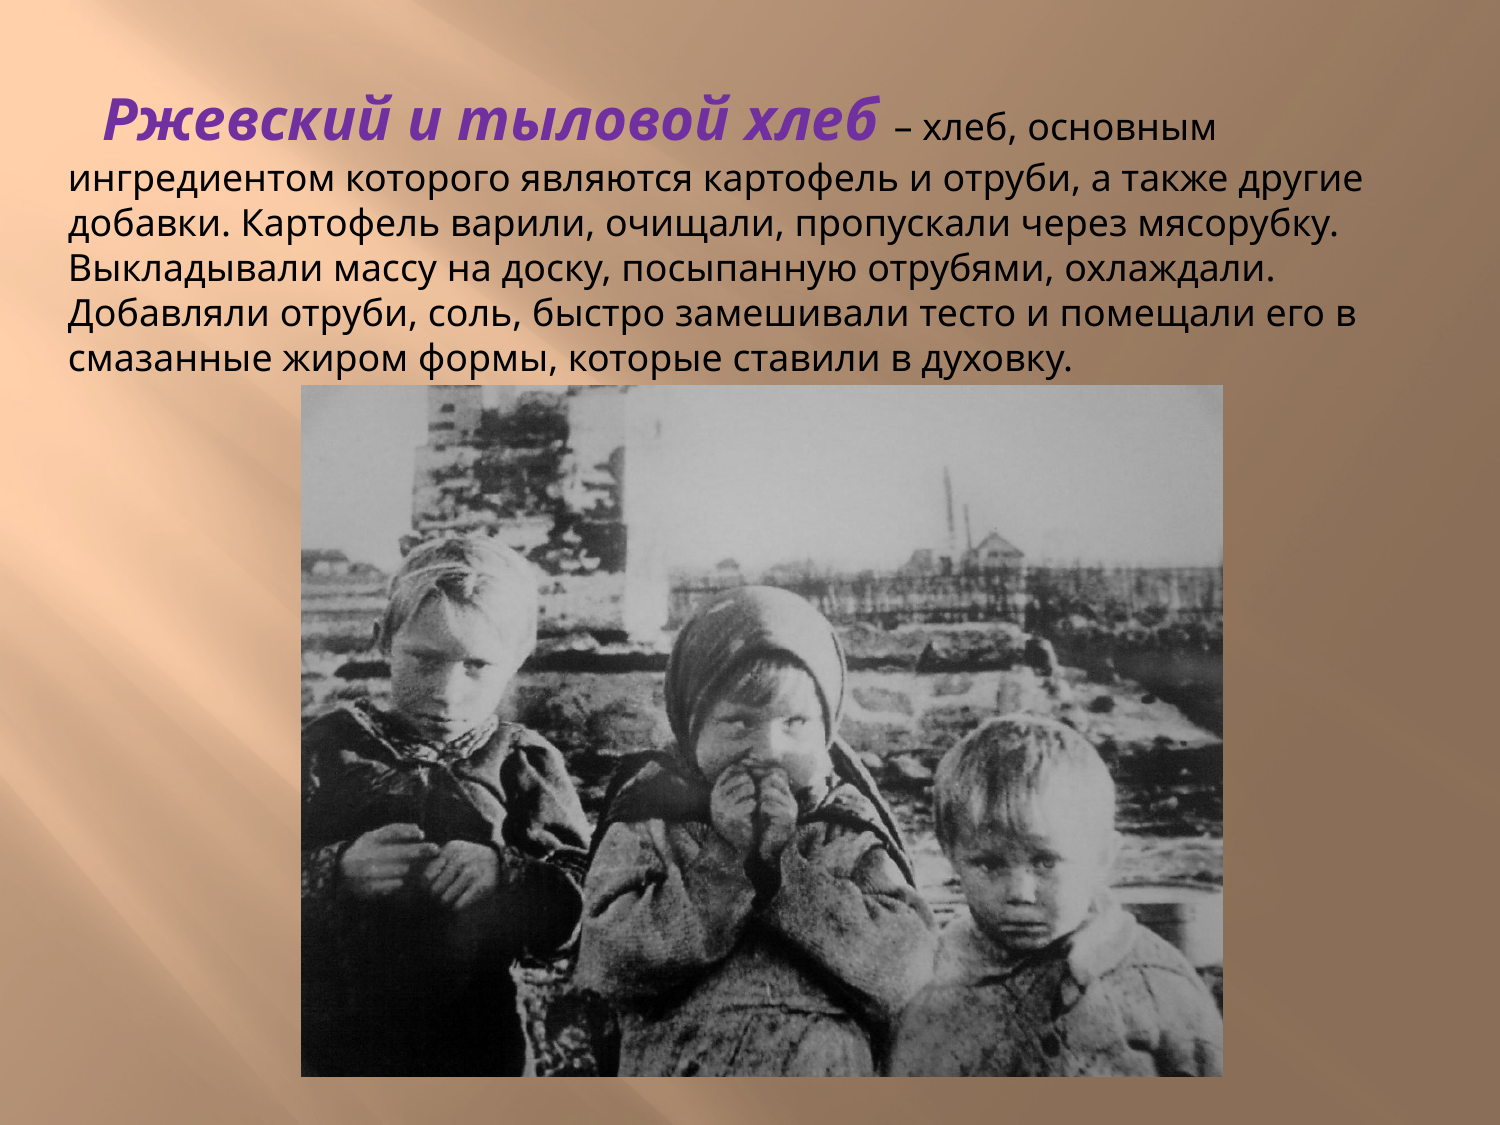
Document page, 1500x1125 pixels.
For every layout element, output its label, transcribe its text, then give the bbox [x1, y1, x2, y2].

text_box Ржевский и тыловой хлеб – хлеб, основным ингредиентом которого являются картофель и отруби, а также другие добавки. Картофель варили, очищали, пропускали через мясорубку. Выкладывали массу на доску, посыпанную отрубями, охлаждали. Добавляли отруби, соль, быстро замешивали тесто и помещали его в смазанные жиром формы, которые ставили в духовку. [53, 66, 1388, 386]
picture [300, 385, 1223, 1077]
